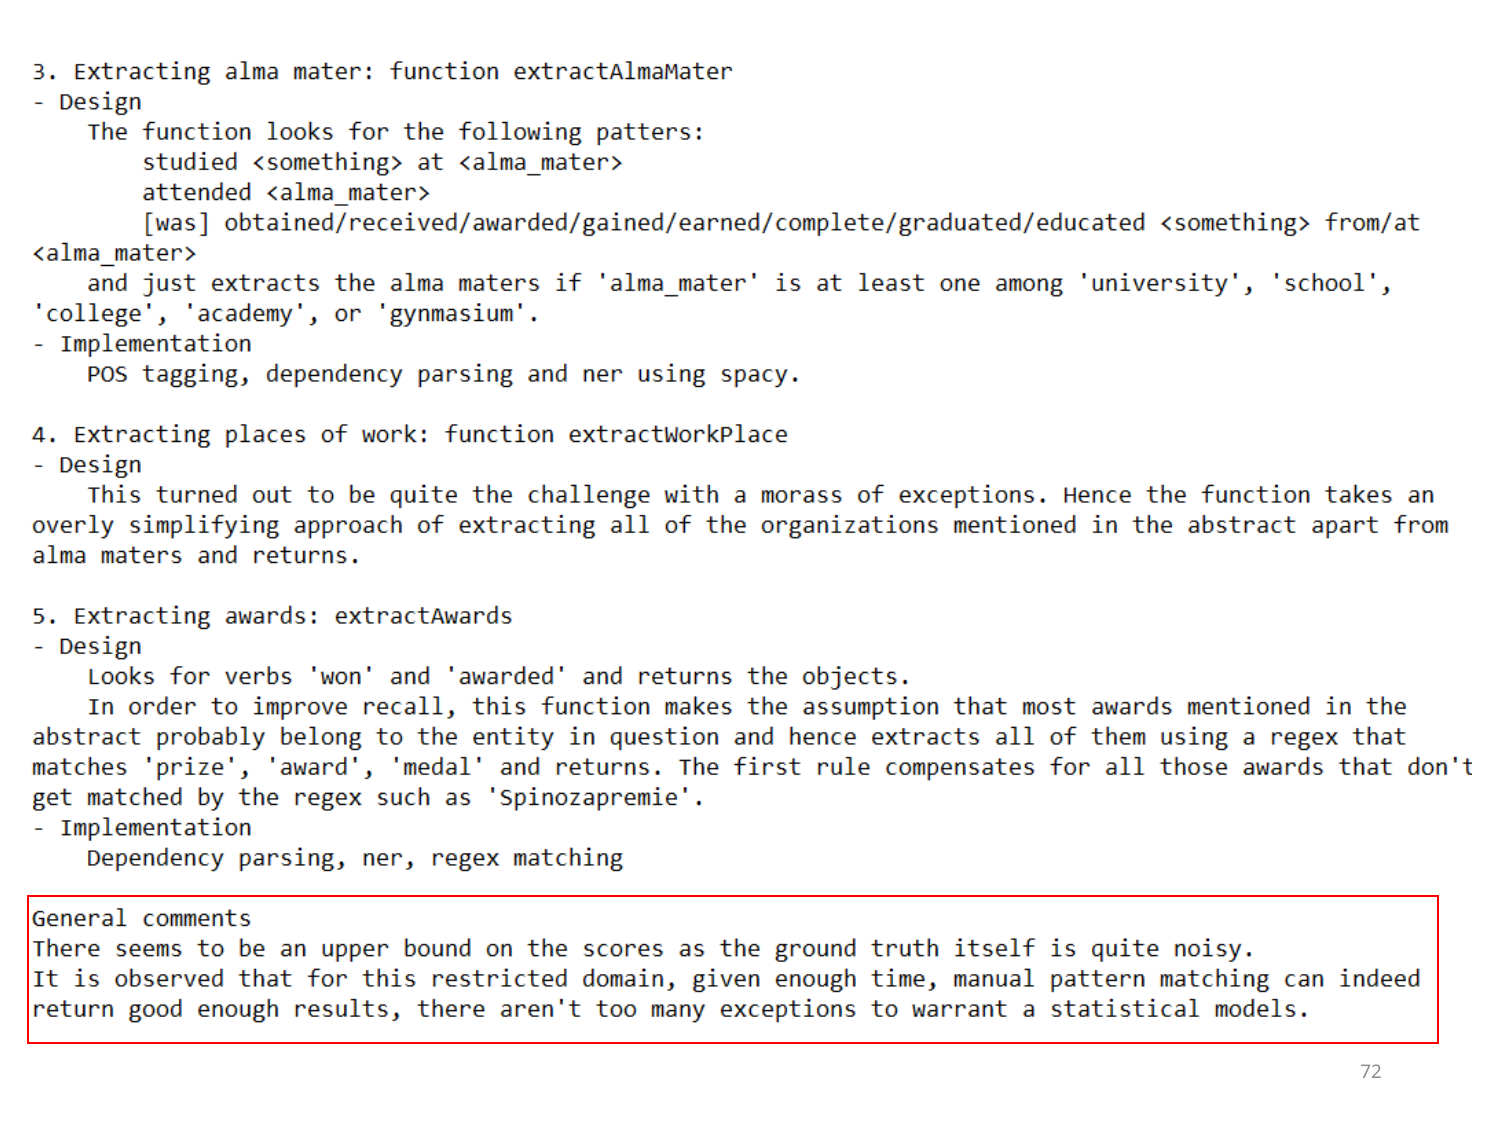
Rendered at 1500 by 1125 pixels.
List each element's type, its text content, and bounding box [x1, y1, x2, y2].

text_box [27, 895, 1439, 1044]
picture [28, 56, 1472, 1029]
slide_number 72 [1059, 1044, 1397, 1103]
